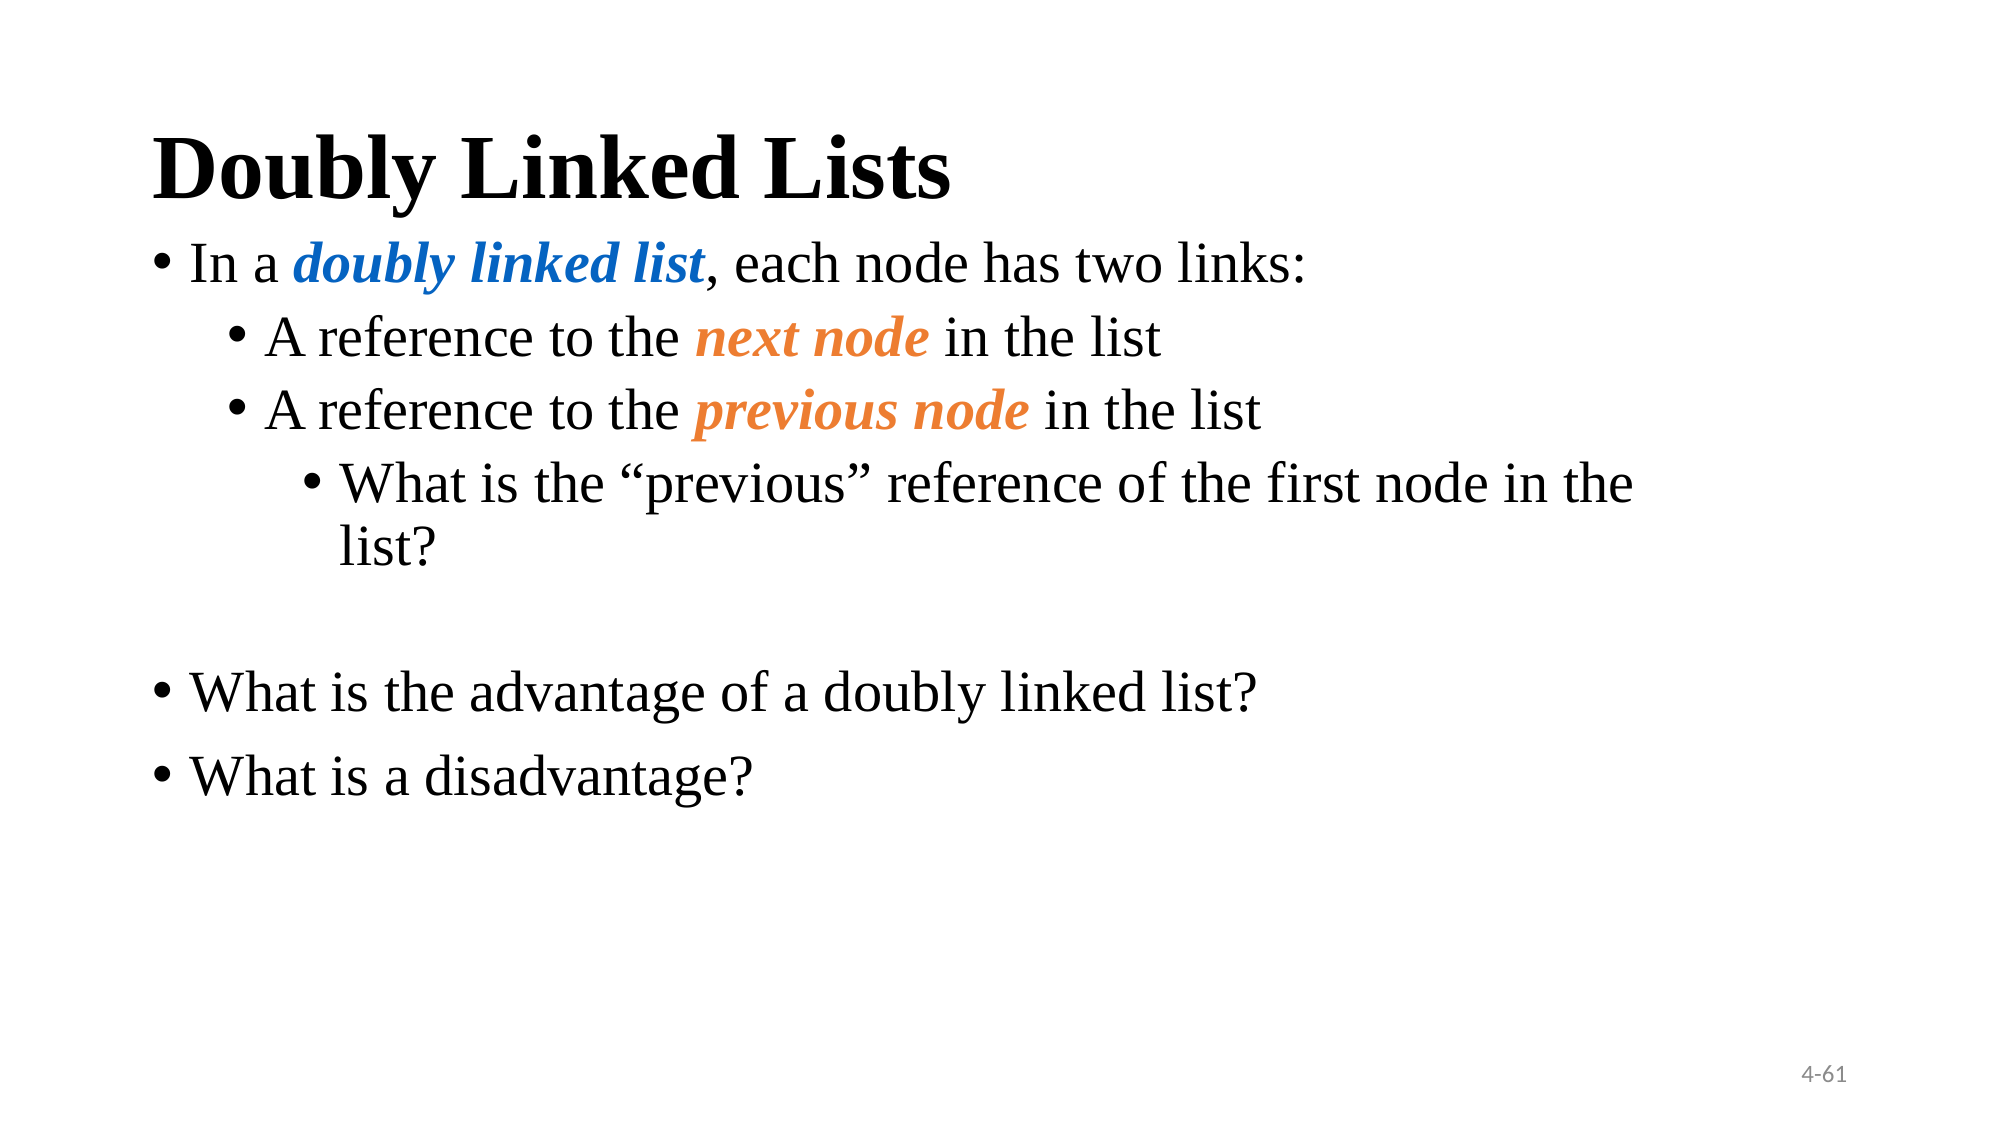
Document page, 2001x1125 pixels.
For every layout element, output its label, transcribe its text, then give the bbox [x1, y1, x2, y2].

slide_number 4-61 [1412, 1042, 1863, 1103]
list In a doubly linked list, each node has two links: A reference to the next node in the list A reference to the previous node in the list What is the “previous” reference of the first node in the list? What is the advantage of a doubly linked list? What is a disadvantage? [137, 224, 1752, 1050]
title Doubly Linked Lists [137, 59, 1863, 278]
